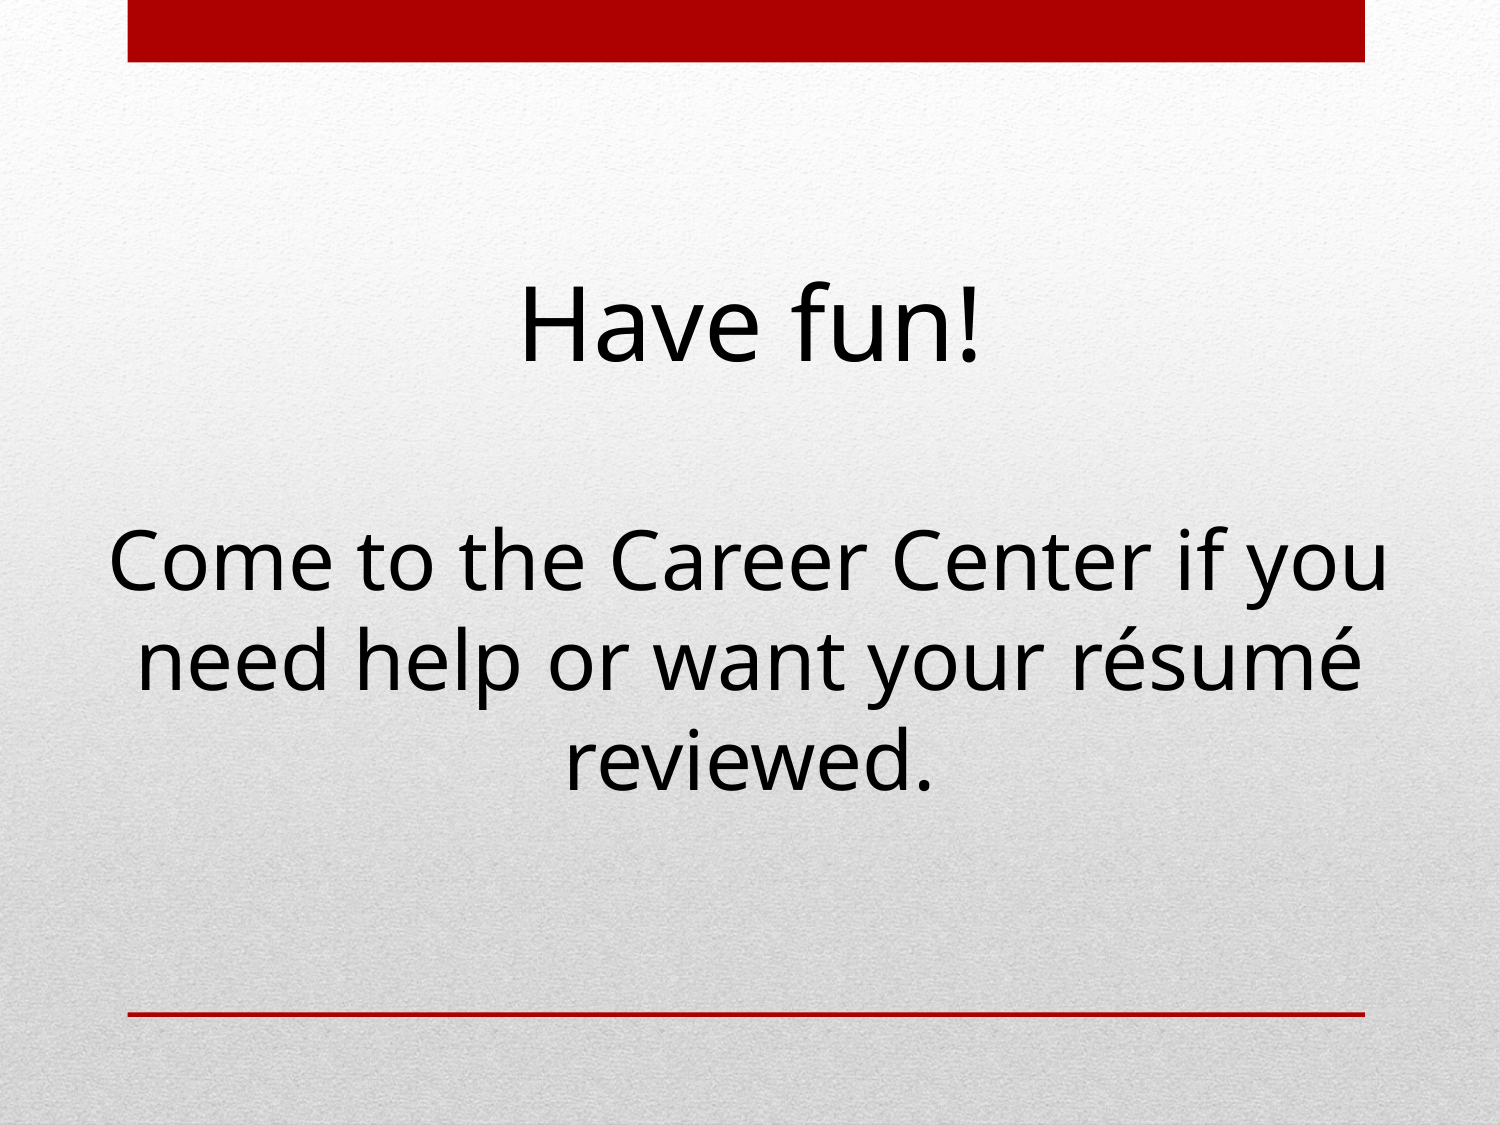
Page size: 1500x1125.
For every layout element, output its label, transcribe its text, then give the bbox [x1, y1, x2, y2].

text_box Have fun! Come to the Career Center if you need help or want your résumé reviewed. [87, 249, 1413, 888]
